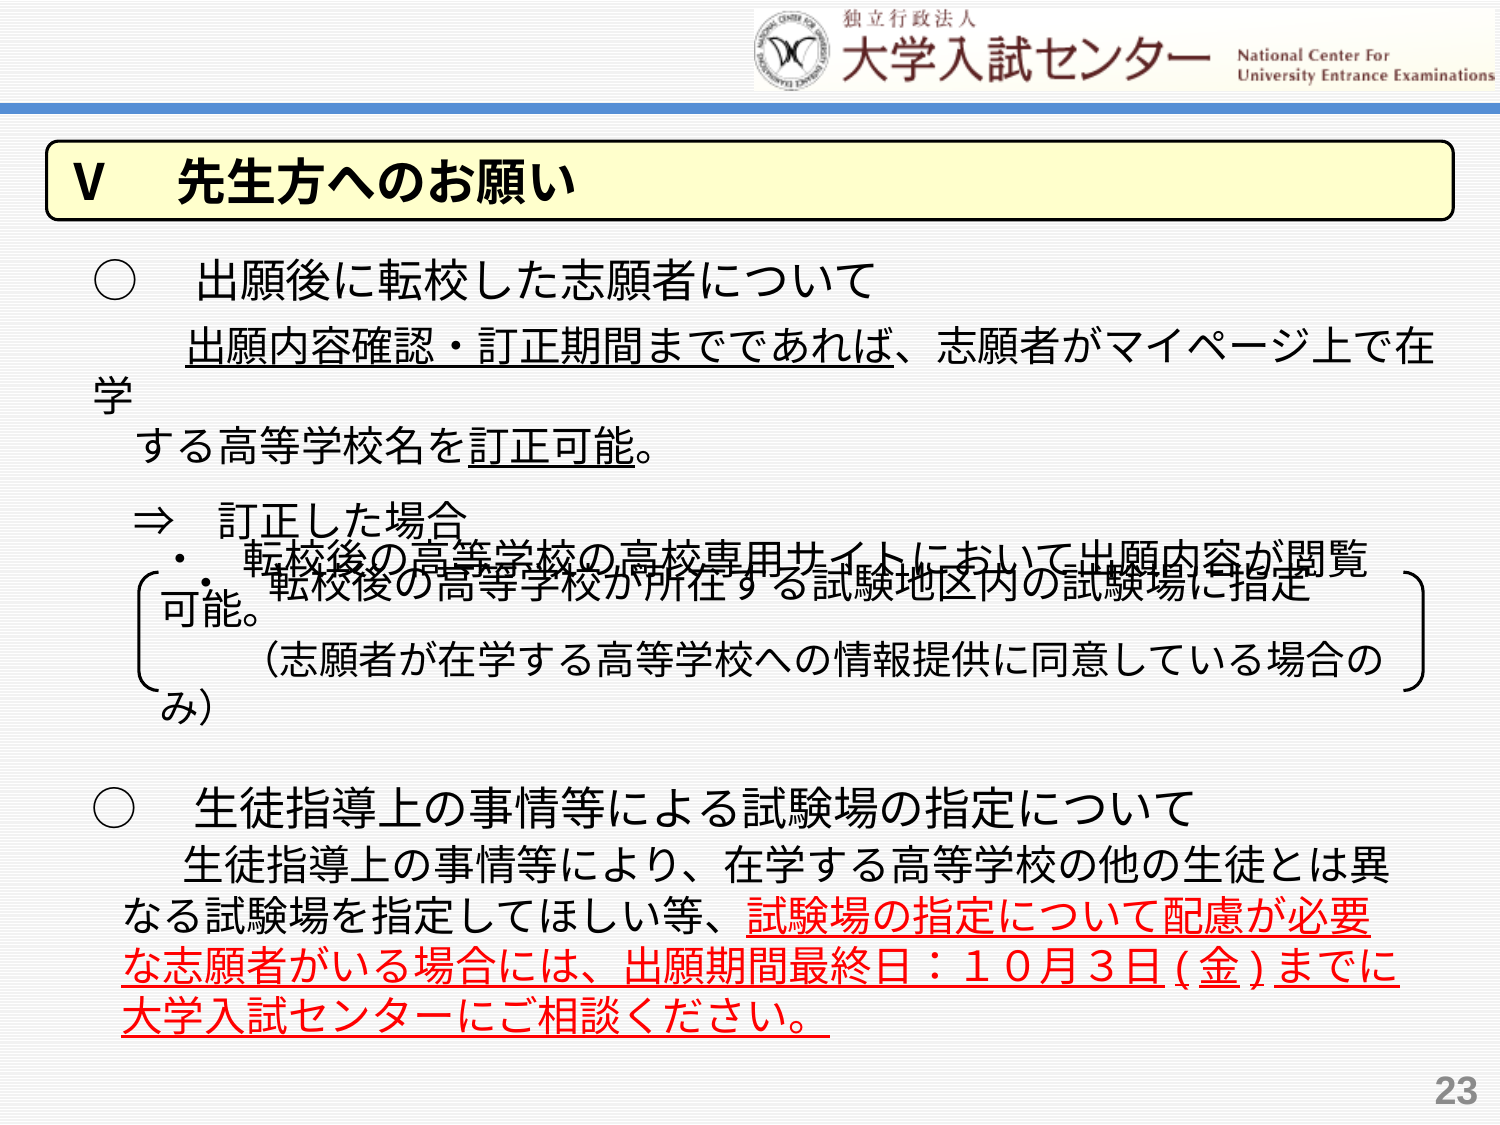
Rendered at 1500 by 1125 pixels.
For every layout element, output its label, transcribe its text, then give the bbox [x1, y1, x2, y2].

text_box ○ 出願後に転校した志願者について 出願内容確認・訂正期間までであれば、志願者がマイページ上で在学 する高等学校名を訂正可能。 ⇒ 訂正した場合 ・ 転校後の高等学校が所在する試験地区内の試験場に指定 [76, 244, 1454, 740]
slide_number 23 [1144, 1059, 1495, 1120]
text_box ・ 転校後の高等学校の高校専用サイトにおいて出願内容が閲覧可能。 （志願者が在学する高等学校への情報提供に同意している場合のみ） [138, 571, 1424, 692]
text_box ○ 生徒指導上の事情等による試験場の指定について 生徒指導上の事情等により、在学する高等学校の他の生徒とは異なる試験場を指定してほしい等、試験場の指定について配慮が必要な志願者がいる場合には、出願期間最終日：１０月３日(金)までに大学入試センターにご相談ください。 [76, 772, 1424, 1048]
text_box Ⅴ 先生方へのお願い [46, 141, 1454, 220]
picture [754, 8, 1495, 91]
